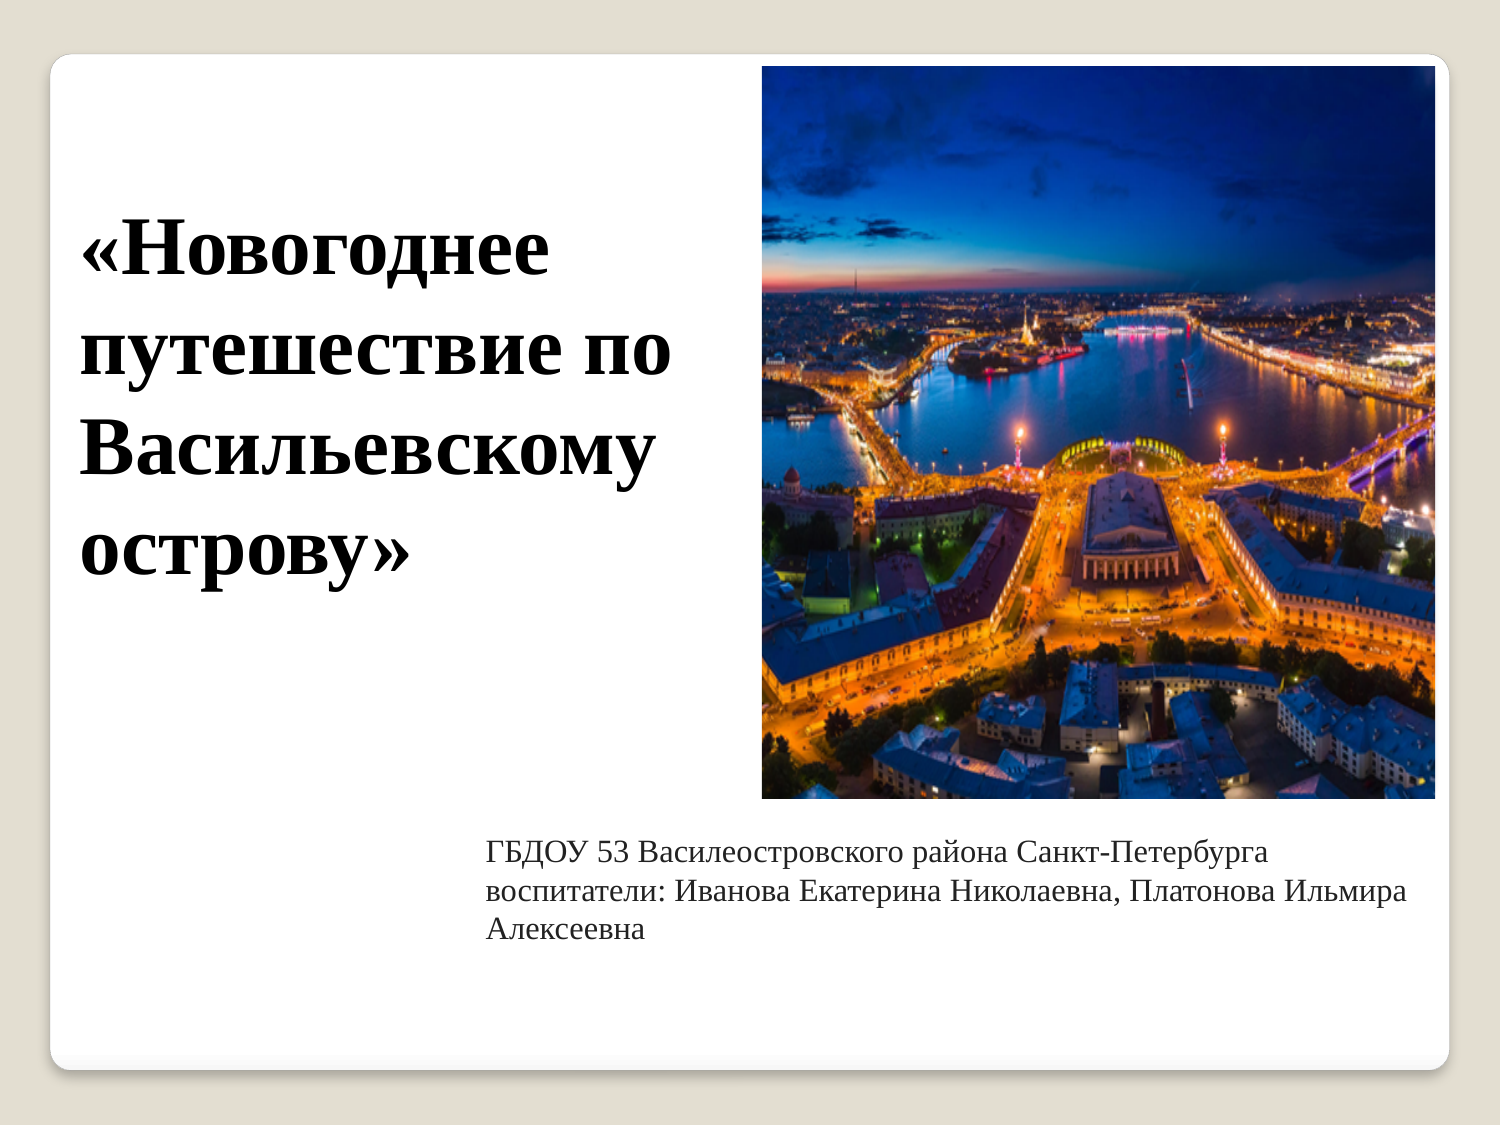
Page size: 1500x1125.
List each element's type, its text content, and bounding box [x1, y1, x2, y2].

text_box «Новогоднее путешествие по Васильевскому острову» [64, 183, 754, 599]
title ГБДОУ 53 Василеостровского района Санкт-Петербурга воспитатели: Иванова Екатерина Николаевна, Платонова Ильмира Алексеевна [466, 822, 1425, 995]
picture [761, 66, 1436, 799]
